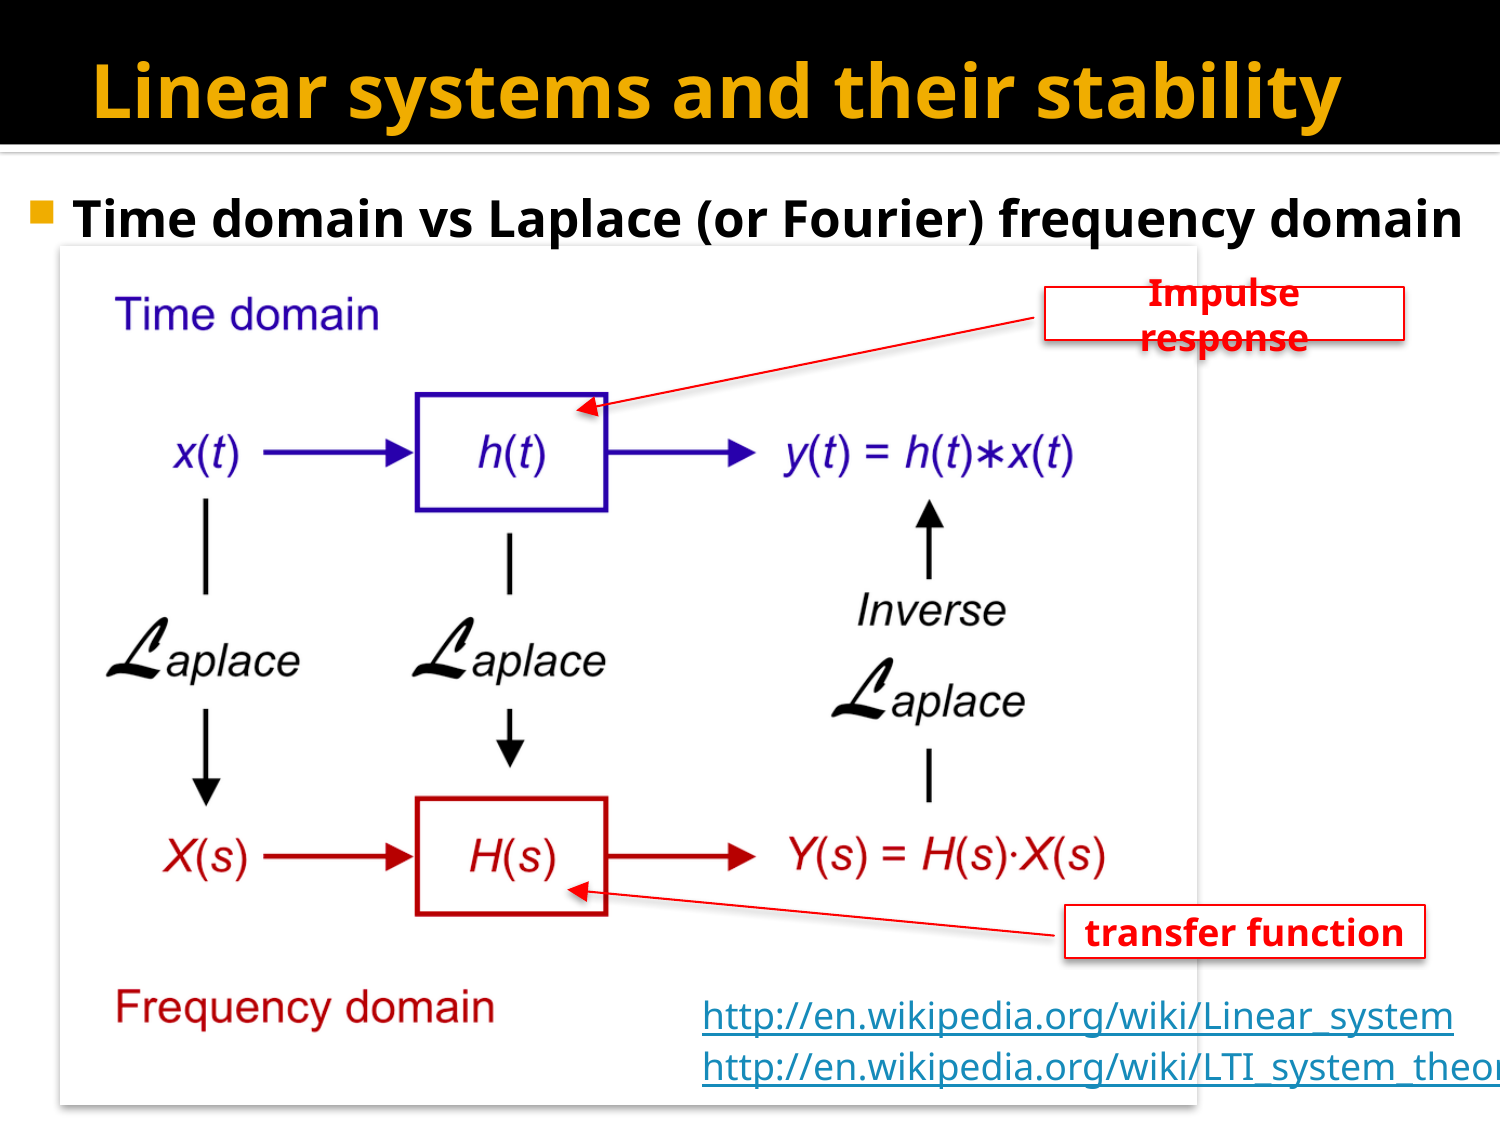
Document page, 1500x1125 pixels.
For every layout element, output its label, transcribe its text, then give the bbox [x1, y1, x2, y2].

picture [74, 260, 1183, 1091]
text_box transfer function [1188, 904, 1425, 958]
text_box http://en.wikipedia.org/wiki/Linear_system http://en.wikipedia.org/wiki/LTI_system_theory [687, 984, 1500, 1102]
list Time domain vs Laplace (or Fourier) frequency domain [0, 159, 1500, 272]
title Linear systems and their stability [75, 25, 1425, 152]
text_box Impulse response [1188, 286, 1405, 340]
